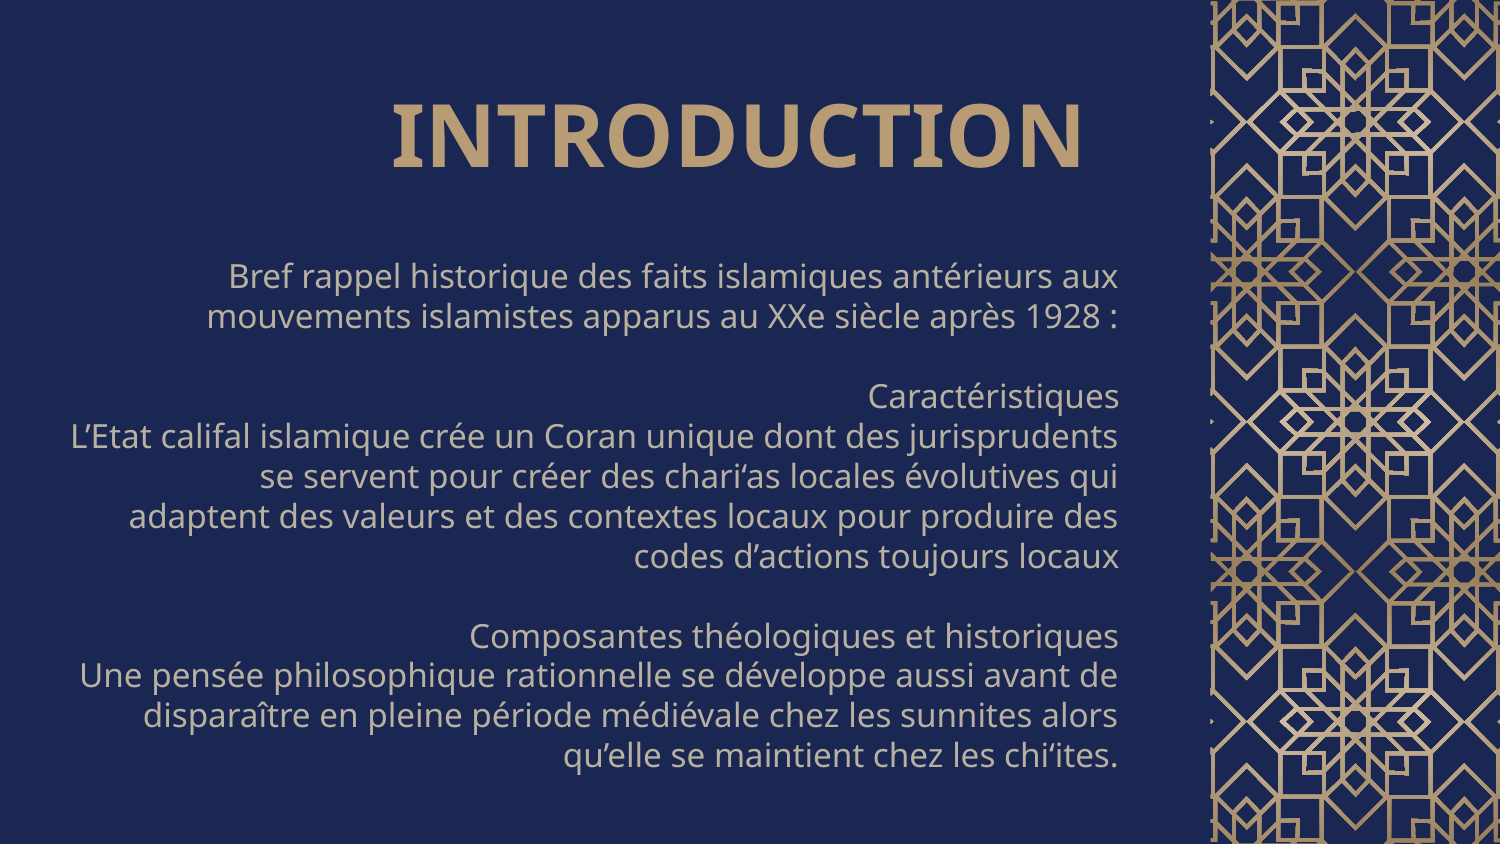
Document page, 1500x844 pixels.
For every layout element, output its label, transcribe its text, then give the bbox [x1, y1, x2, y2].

subtitle Bref rappel historique des faits islamiques antérieurs aux mouvements islamistes apparus au XXe siècle après 1928 : Caractéristiques L’Etat califal islamique crée un Coran unique dont des jurisprudents se servent pour créer des chari‘as locales évolutives qui adaptent des valeurs et des contextes locaux pour produire des codes d’actions toujours locaux Composantes théologiques et historiques Une pensée philosophique rationnelle se développe aussi avant de disparaître en pleine période médiévale chez les sunnites alors qu’elle se maintient chez les chi‘ites. [30, 200, 1136, 786]
title INTRODUCTION [348, 67, 1103, 197]
